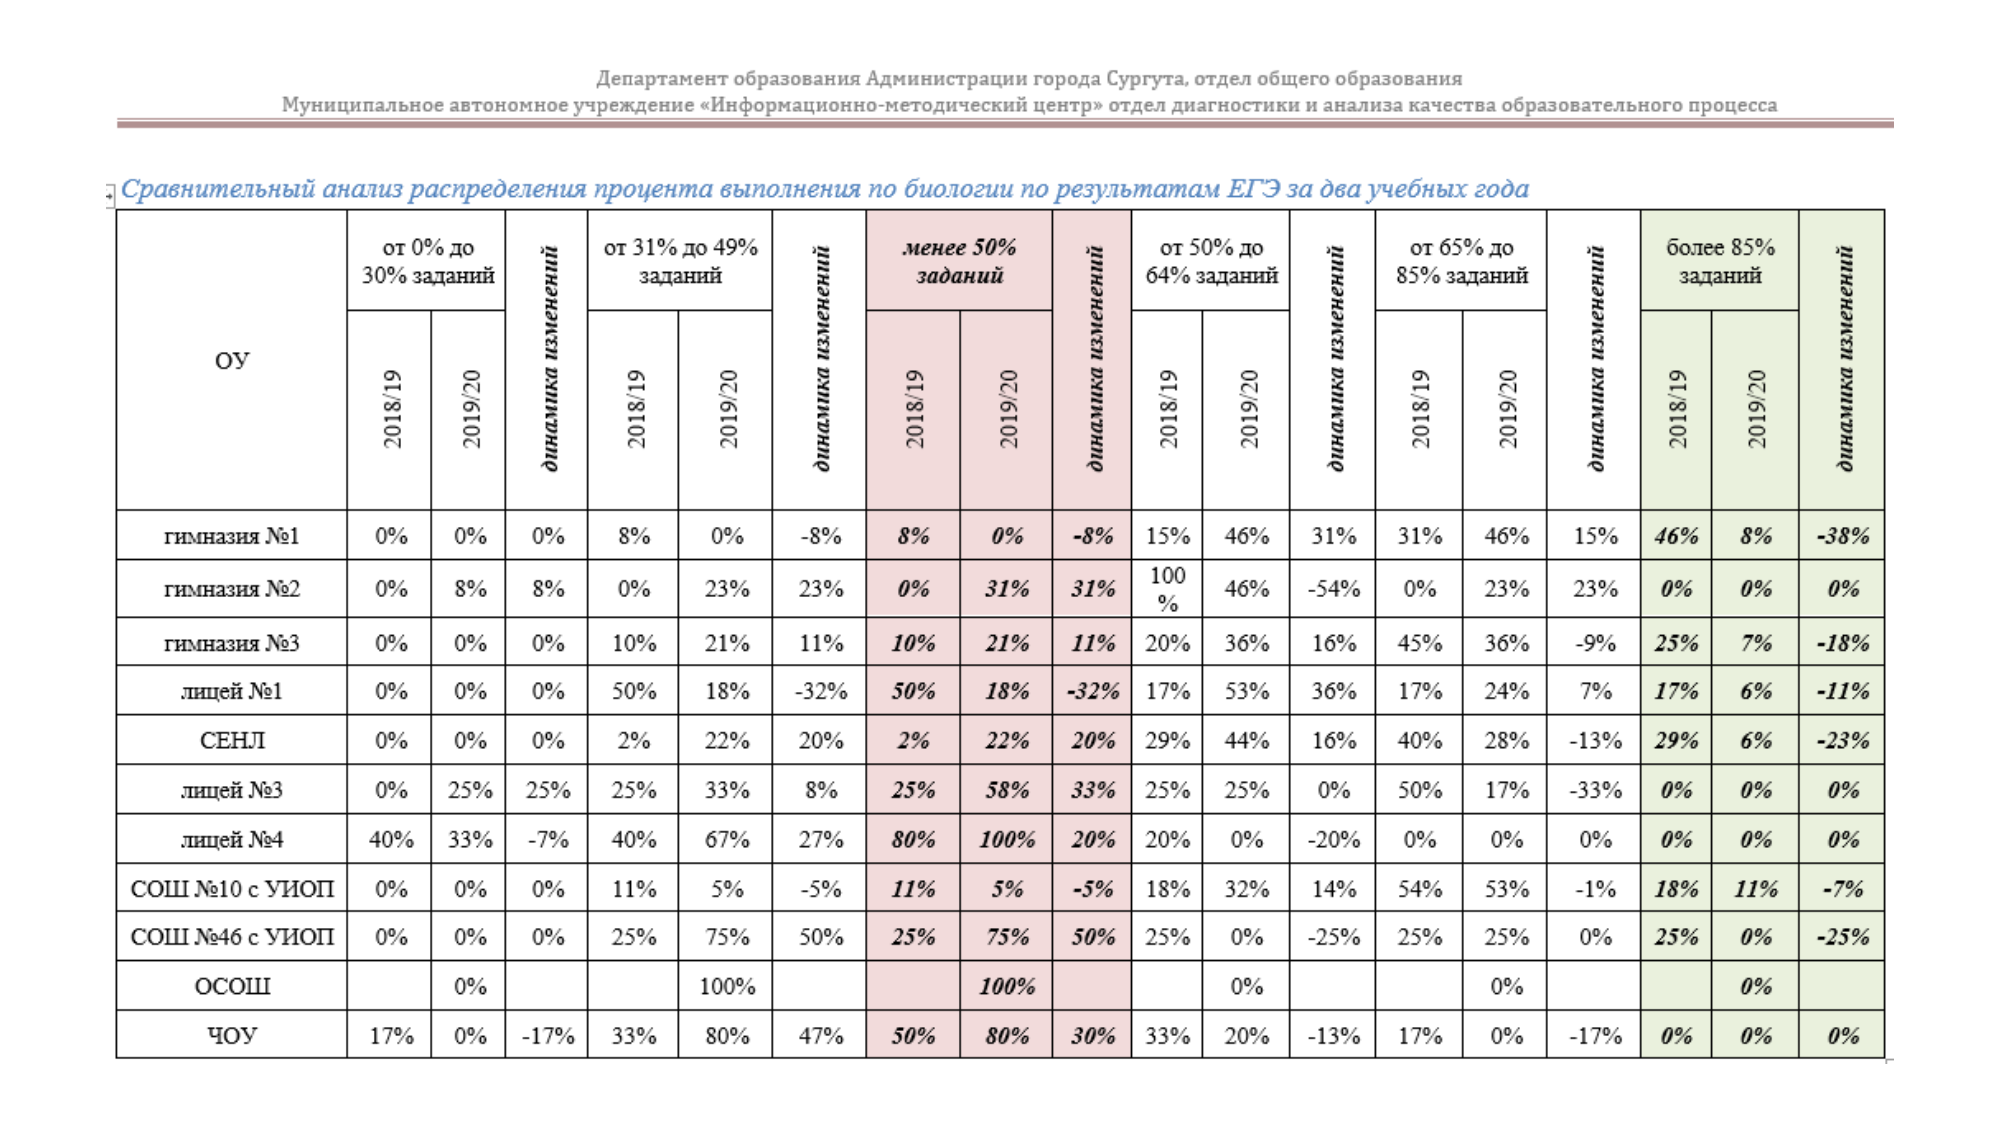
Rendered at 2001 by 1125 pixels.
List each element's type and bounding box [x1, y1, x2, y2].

picture [106, 59, 1894, 1064]
